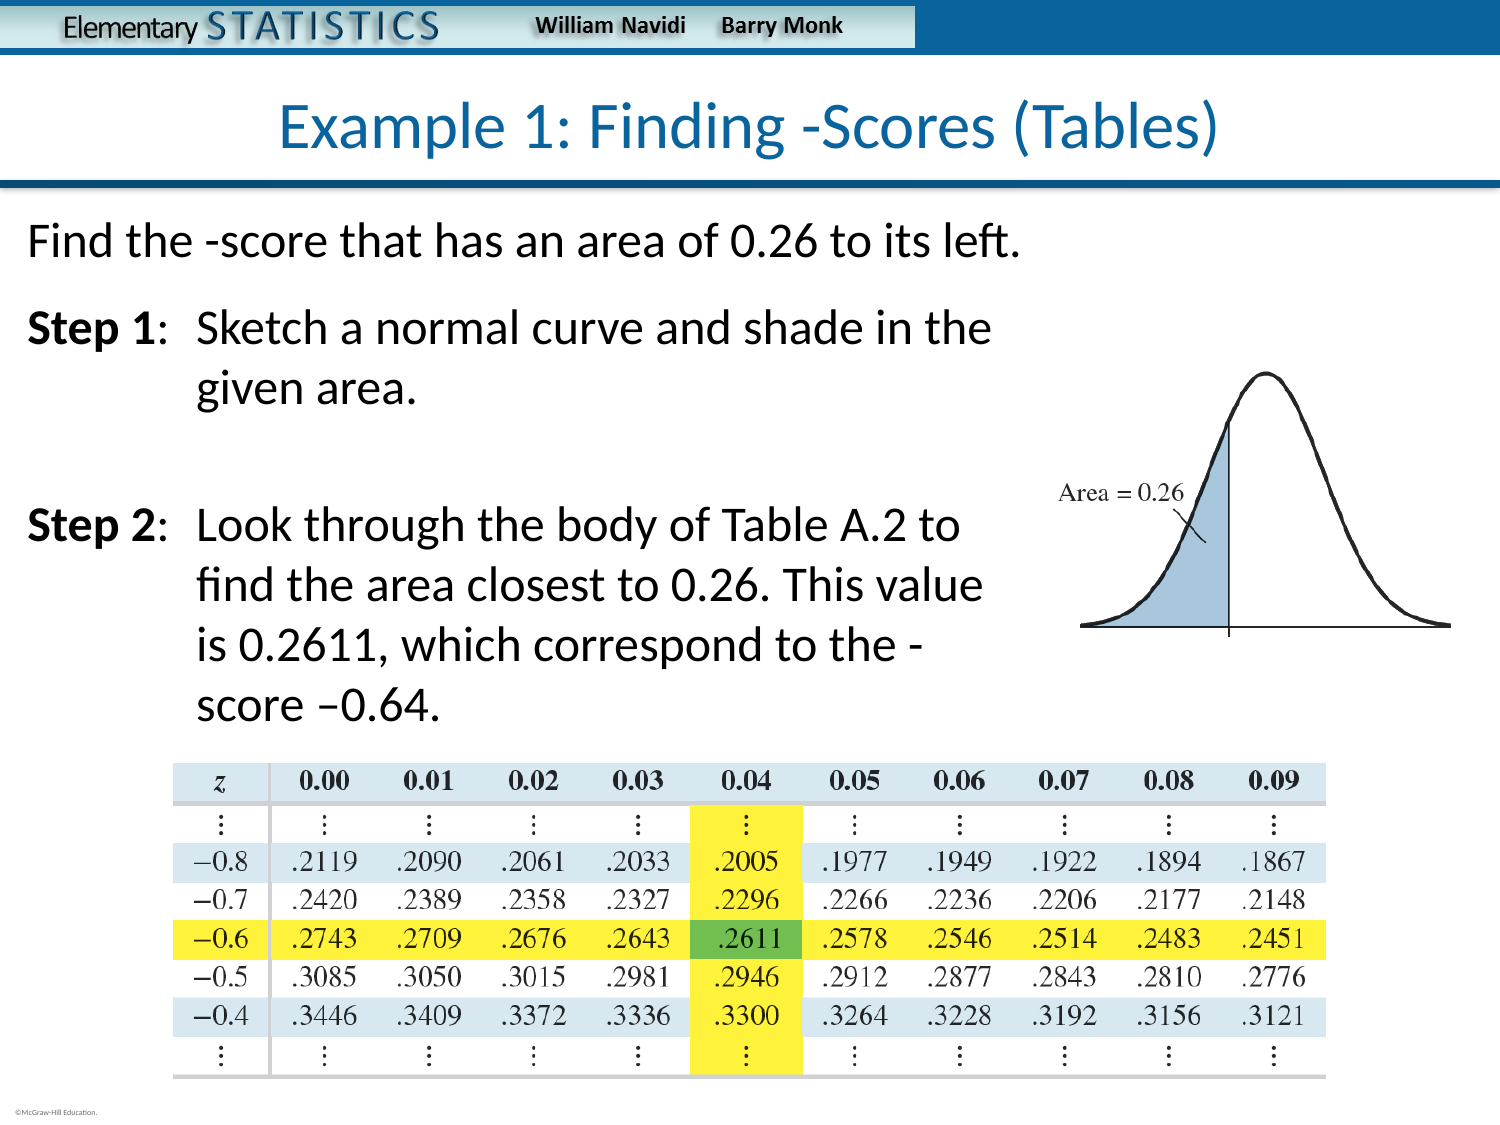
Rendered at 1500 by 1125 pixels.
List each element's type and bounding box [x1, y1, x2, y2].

picture [0, 0, 1500, 73]
list [168, 753, 1333, 1087]
list [1045, 362, 1463, 676]
